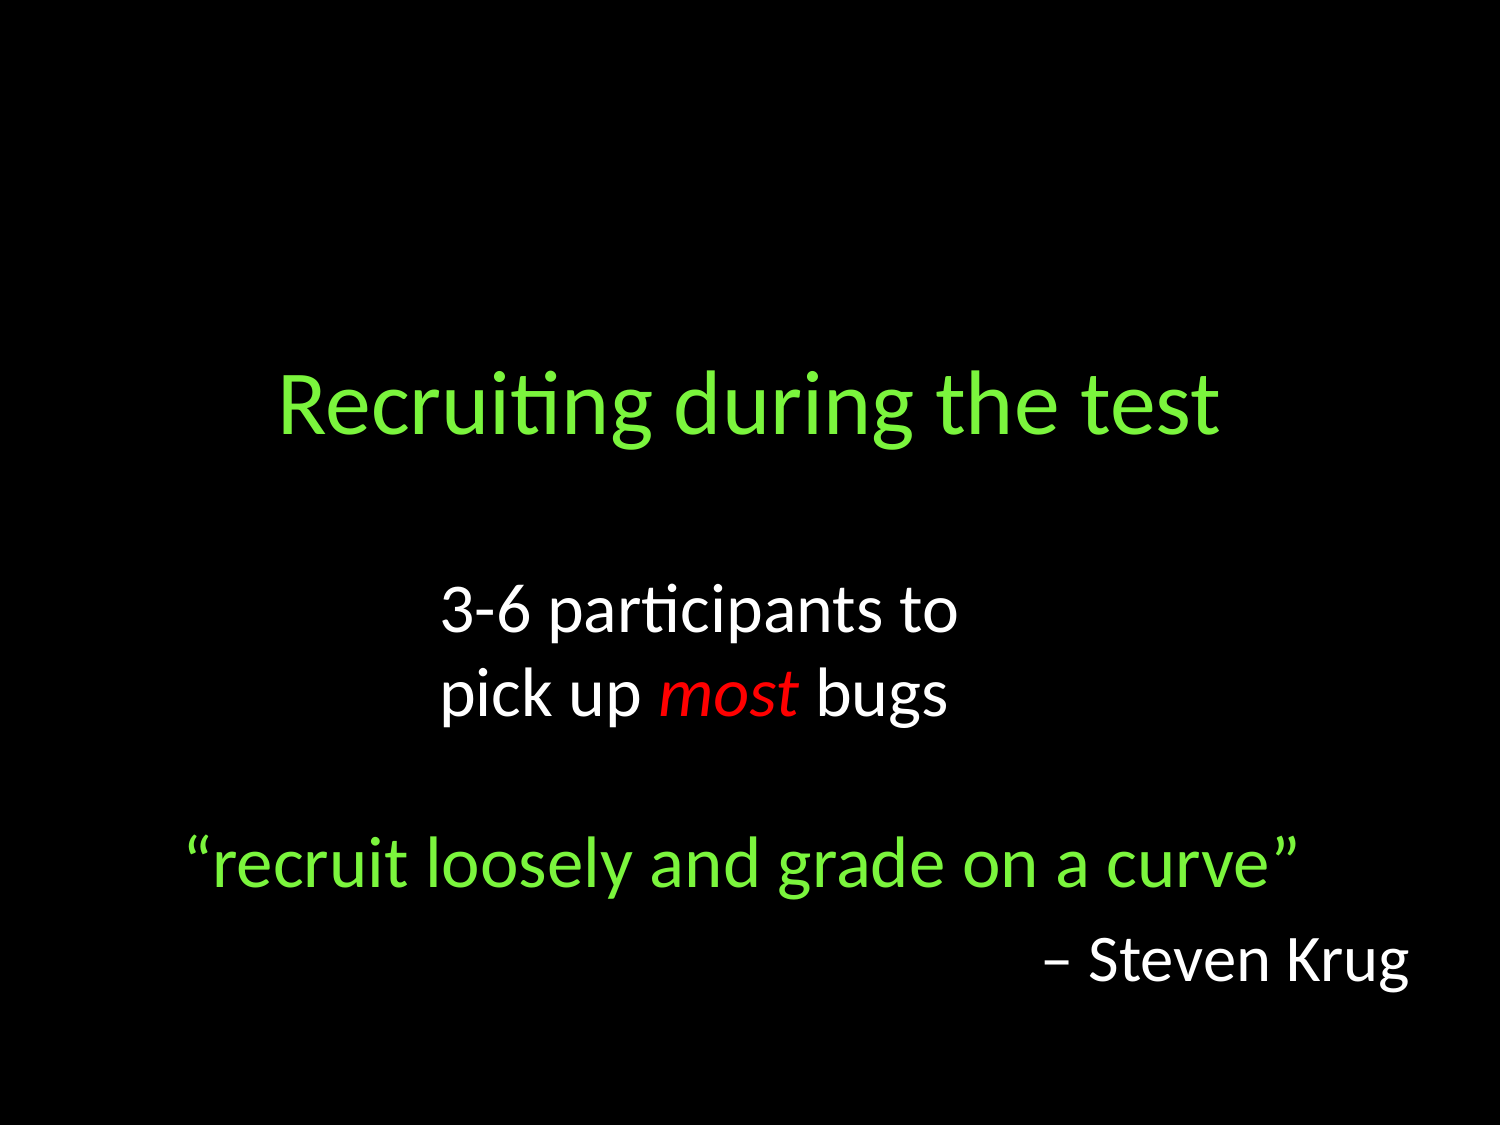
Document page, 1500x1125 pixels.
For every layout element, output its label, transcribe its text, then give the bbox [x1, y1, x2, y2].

text_box 3-6 participants to pick up most bugs [424, 554, 1091, 744]
title Recruiting during the test [75, 304, 1425, 492]
list “recruit loosely and grade on a curve” – Steven Krug [75, 806, 1425, 1039]
